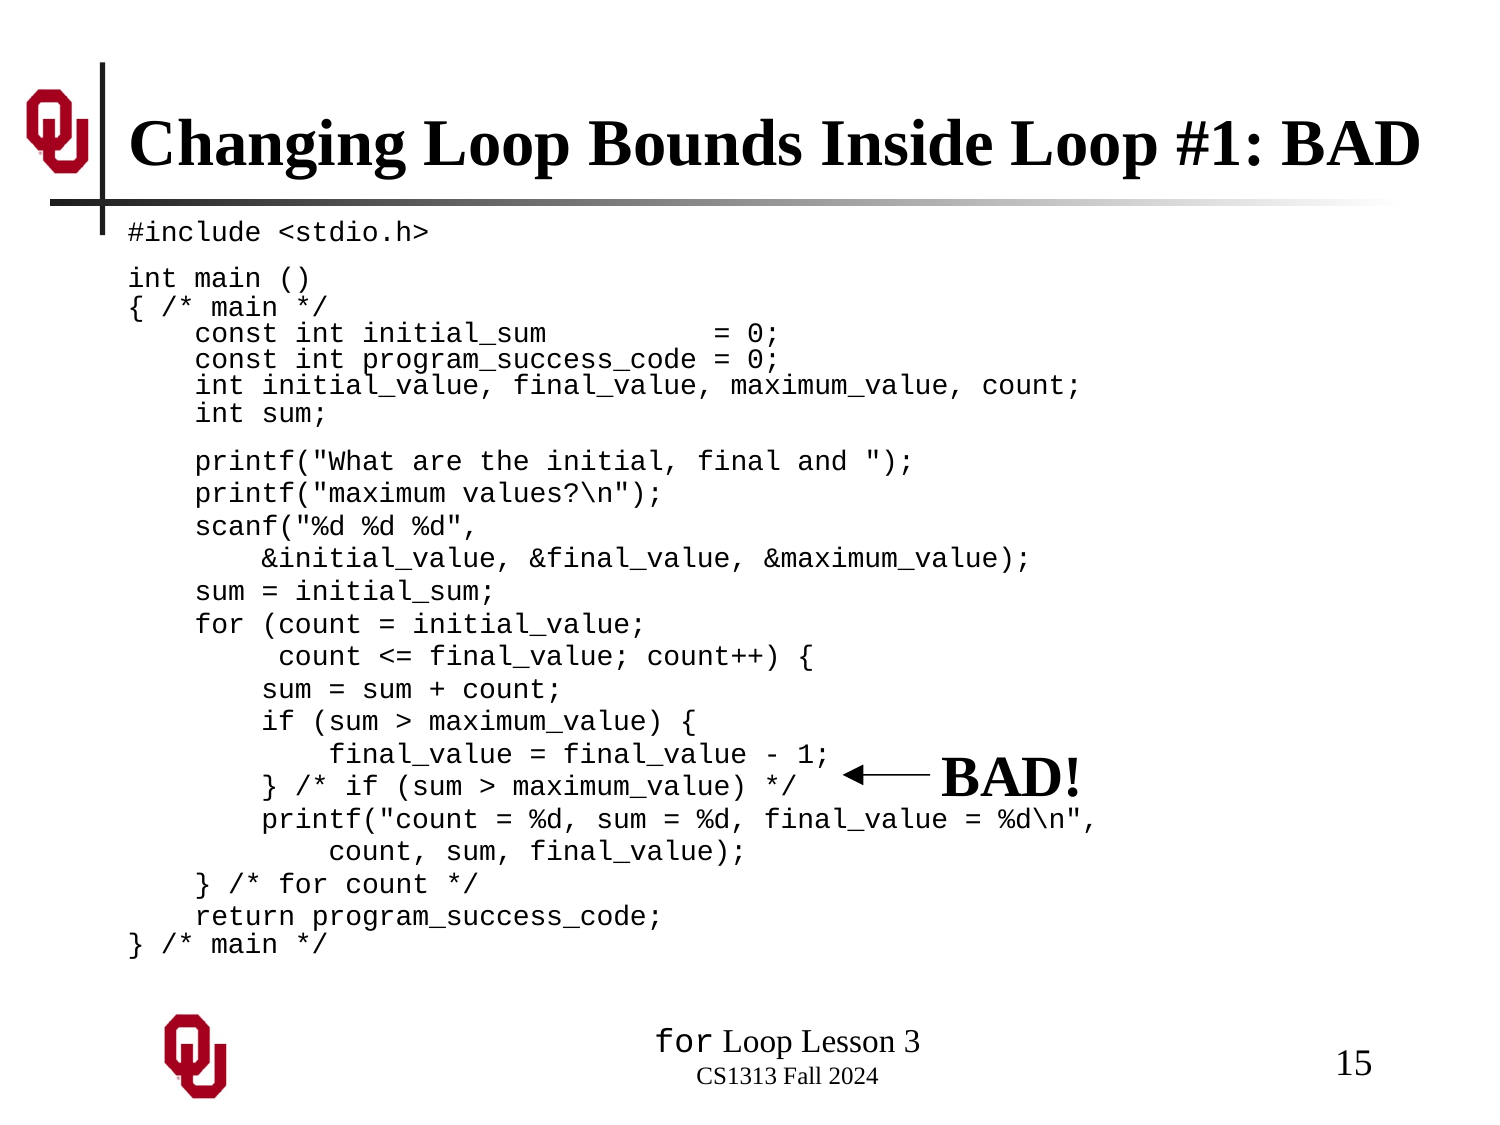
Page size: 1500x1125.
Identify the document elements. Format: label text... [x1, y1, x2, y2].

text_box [842, 730, 1100, 817]
picture [162, 1012, 228, 1101]
list #include <stdio.h> int main () { /* main */ const int initial_sum = 0; const int program_success_code = 0; int initial_value, final_value, maximum_value, count; int sum; printf("What are the initial, final and "); printf("maximum values?\n"); scanf("%d %d %d", &initial_value, &final_value, &maximum_value); sum = initial_sum; for (count = initial_value; count <= final_value; count++) { sum = sum + count; if (sum > maximum_value) { final_value = final_value - 1; } /* if (sum > maximum_value) */ printf("count = %d, sum = %d, final_value = %d\n", count, sum, final_value); } /* for count */ return program_success_code; } /* main */ [112, 212, 1401, 976]
slide_number 15 [1174, 1015, 1388, 1091]
footer for Loop Lesson 3 CS1313 Fall 2024 [424, 1021, 1151, 1098]
title Changing Loop Bounds Inside Loop #1: BAD [112, 74, 1442, 187]
picture [24, 87, 90, 176]
